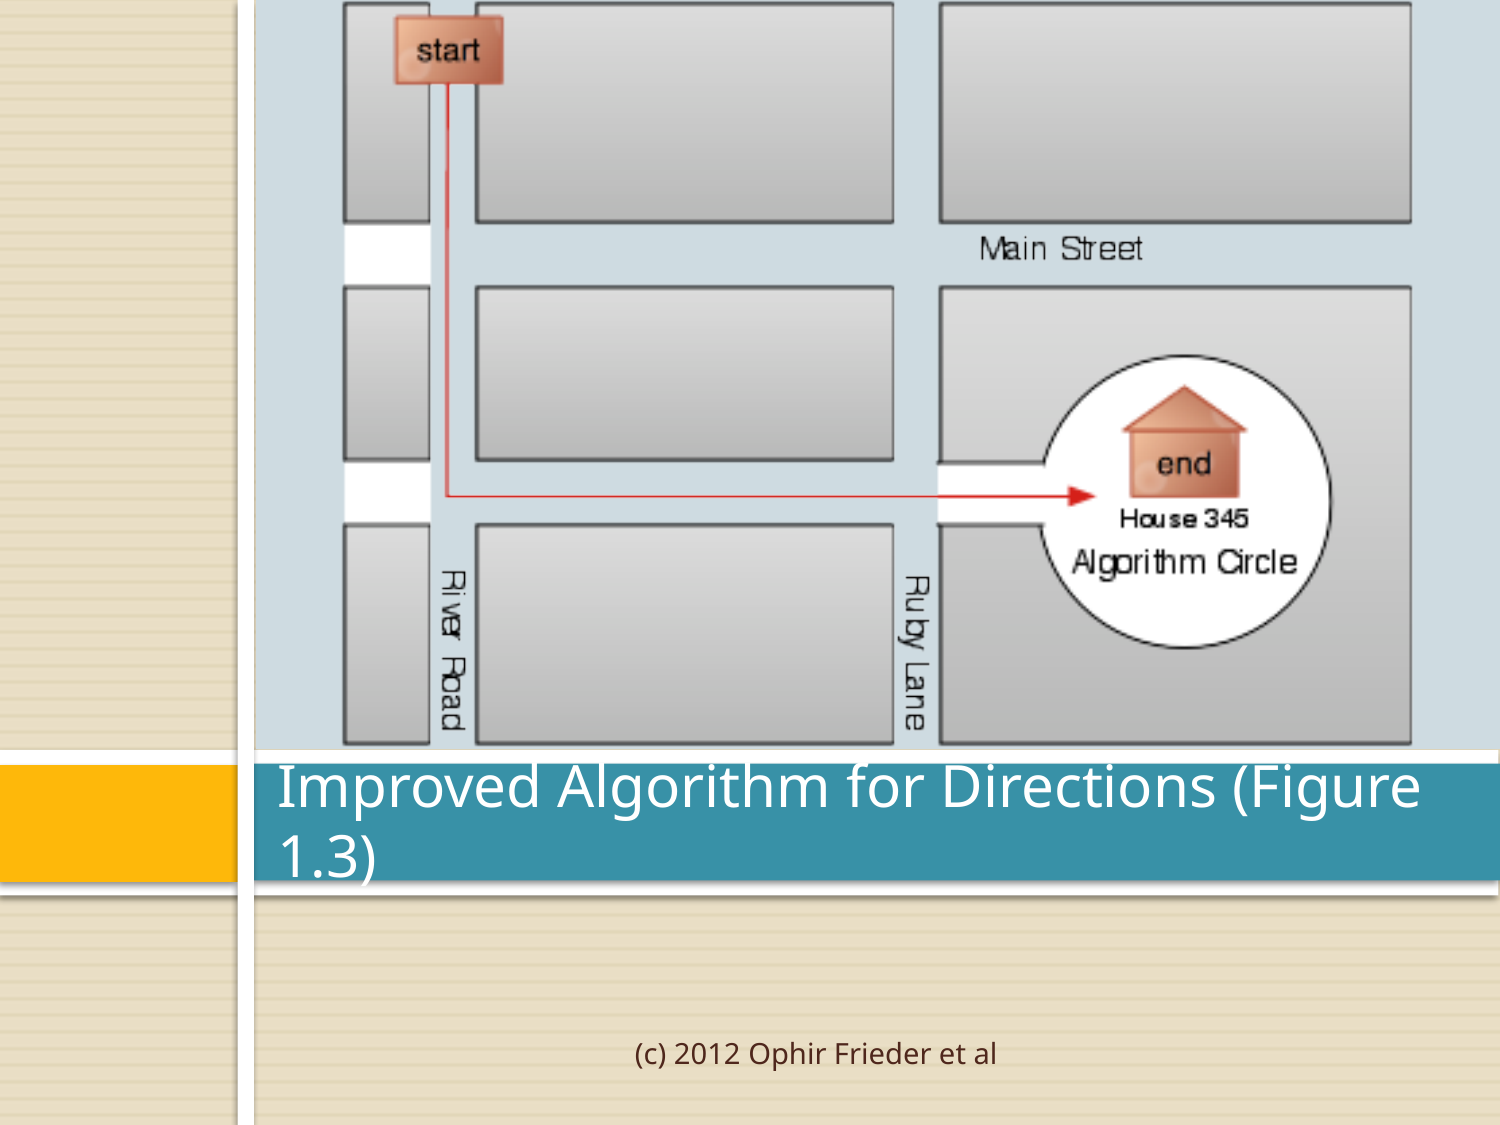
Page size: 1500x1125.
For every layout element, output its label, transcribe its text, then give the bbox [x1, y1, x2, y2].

title Improved Algorithm for Directions (Figure 1.3) [262, 762, 1463, 875]
footer (c) 2012 Ophir Frieder et al [262, 1024, 1013, 1085]
picture [255, 0, 1500, 750]
